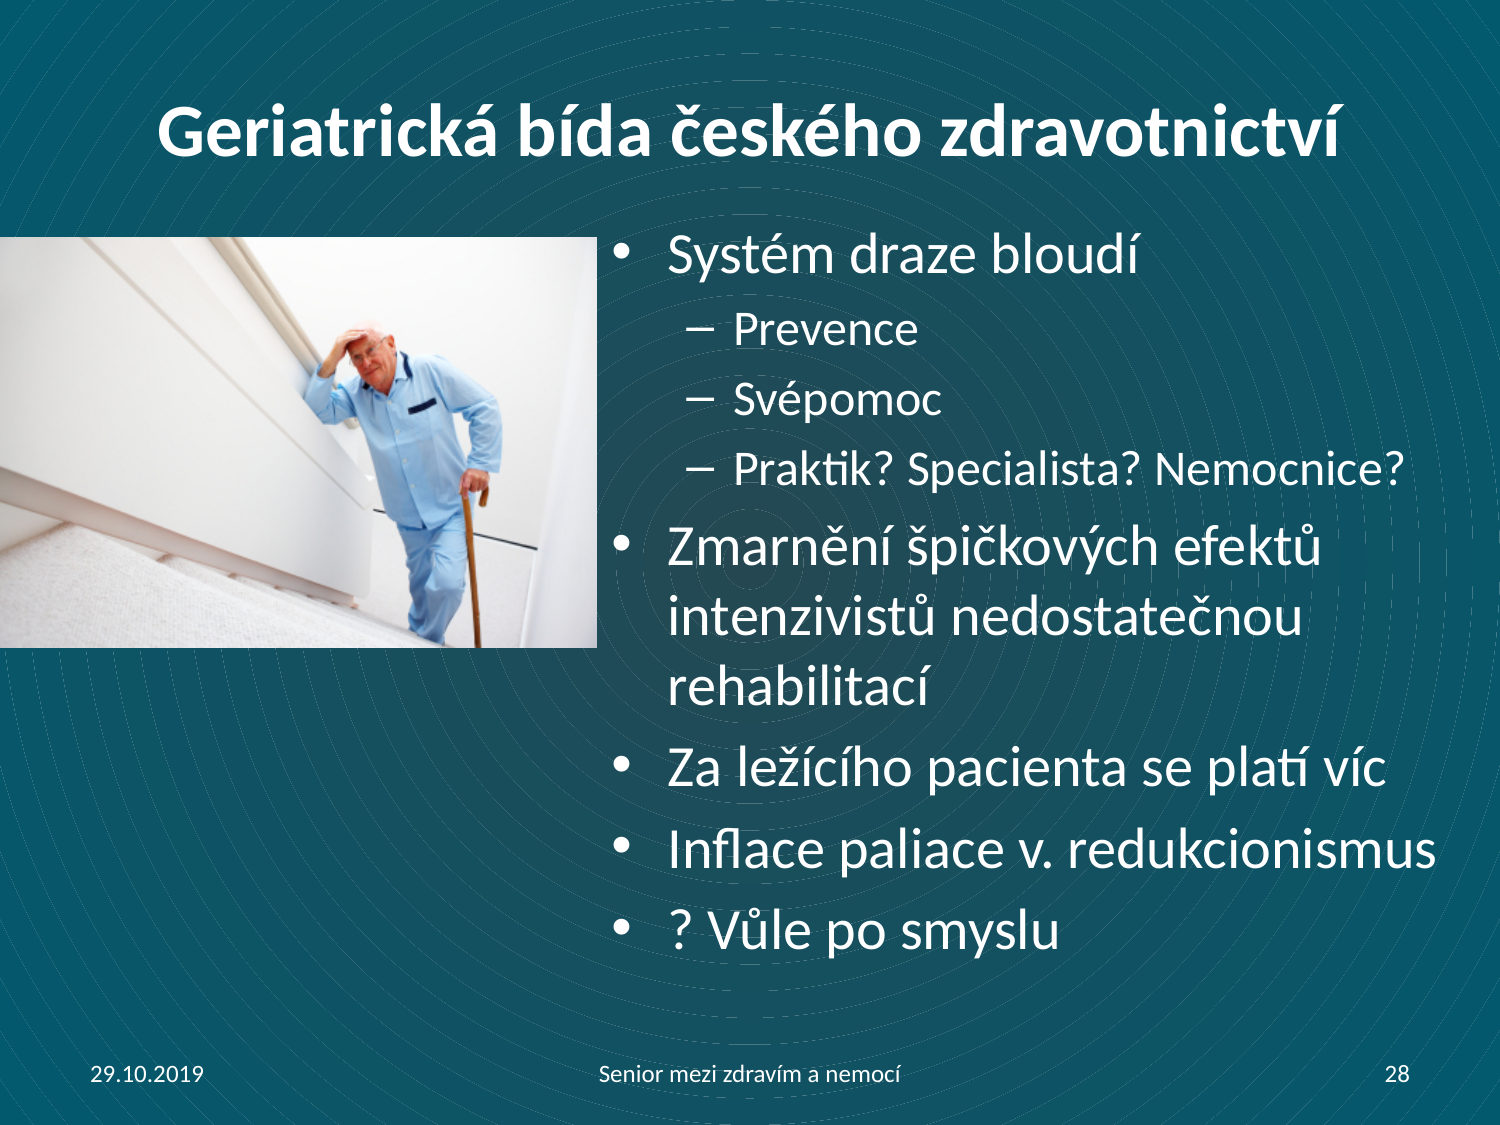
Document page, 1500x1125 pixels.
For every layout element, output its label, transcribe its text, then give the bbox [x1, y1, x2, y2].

slide_number 28 [1074, 1042, 1425, 1103]
footer Senior mezi zdravím a nemocí [512, 1042, 988, 1103]
picture [7, 655, 33, 659]
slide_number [75, 1042, 425, 1103]
list Systém draze bloudí Prevence Svépomoc Praktik? Specialista? Nemocnice? Zmarnění špičkových efektů intenzivistů nedostatečnou rehabilitací Za ležícího pacienta se platí víc Inflace paliace v. redukcionismus ? Vůle po smyslu [596, 208, 1459, 1047]
title Geriatrická bída českého zdravotnictví [75, 45, 1425, 209]
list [0, 236, 597, 648]
